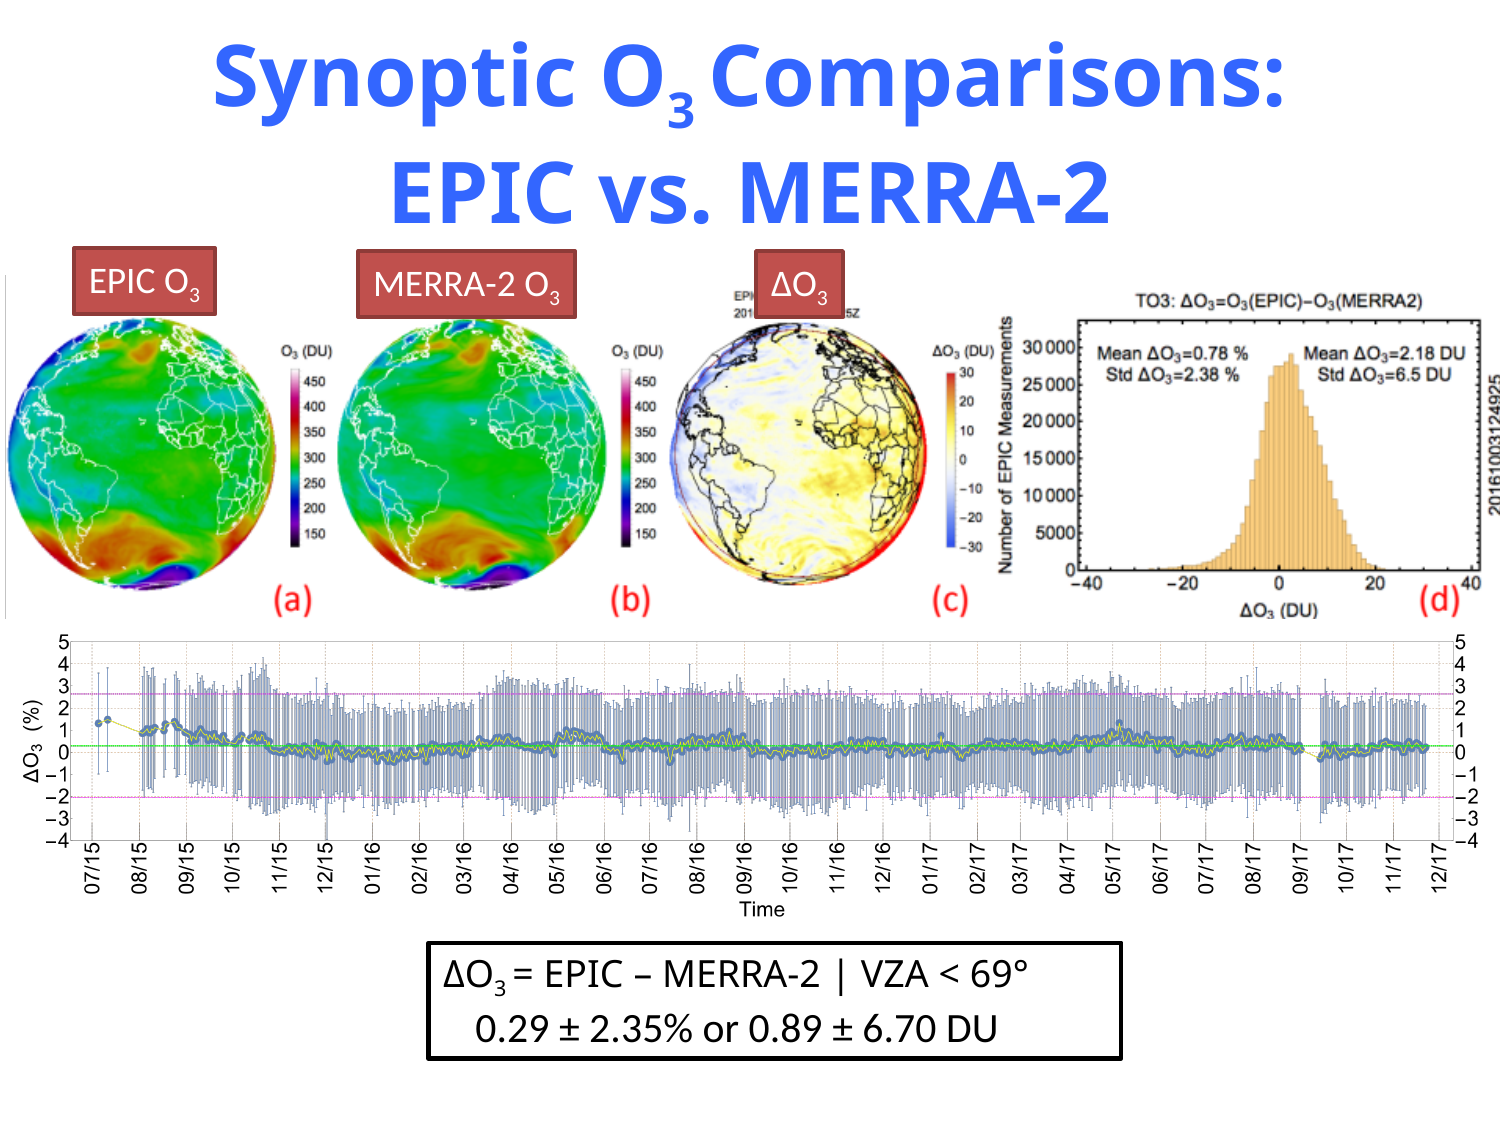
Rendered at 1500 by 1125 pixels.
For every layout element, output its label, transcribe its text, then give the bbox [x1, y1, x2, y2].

text_box Synoptic O3 Comparisons: EPIC vs. MERRA-2 [74, 13, 1425, 249]
text_box EPIC O3 [72, 246, 217, 273]
picture [19, 630, 1478, 920]
text_box ΔO3 = EPIC – MERRA-2 | VZA < 69° ﻿ 0.29 ± 2.35% or 0.89 ± 6.70 DU [426, 941, 1123, 1061]
text_box MERRA-2 O3 [356, 249, 577, 273]
picture [4, 274, 1500, 619]
text_box ΔO3 [754, 249, 845, 273]
